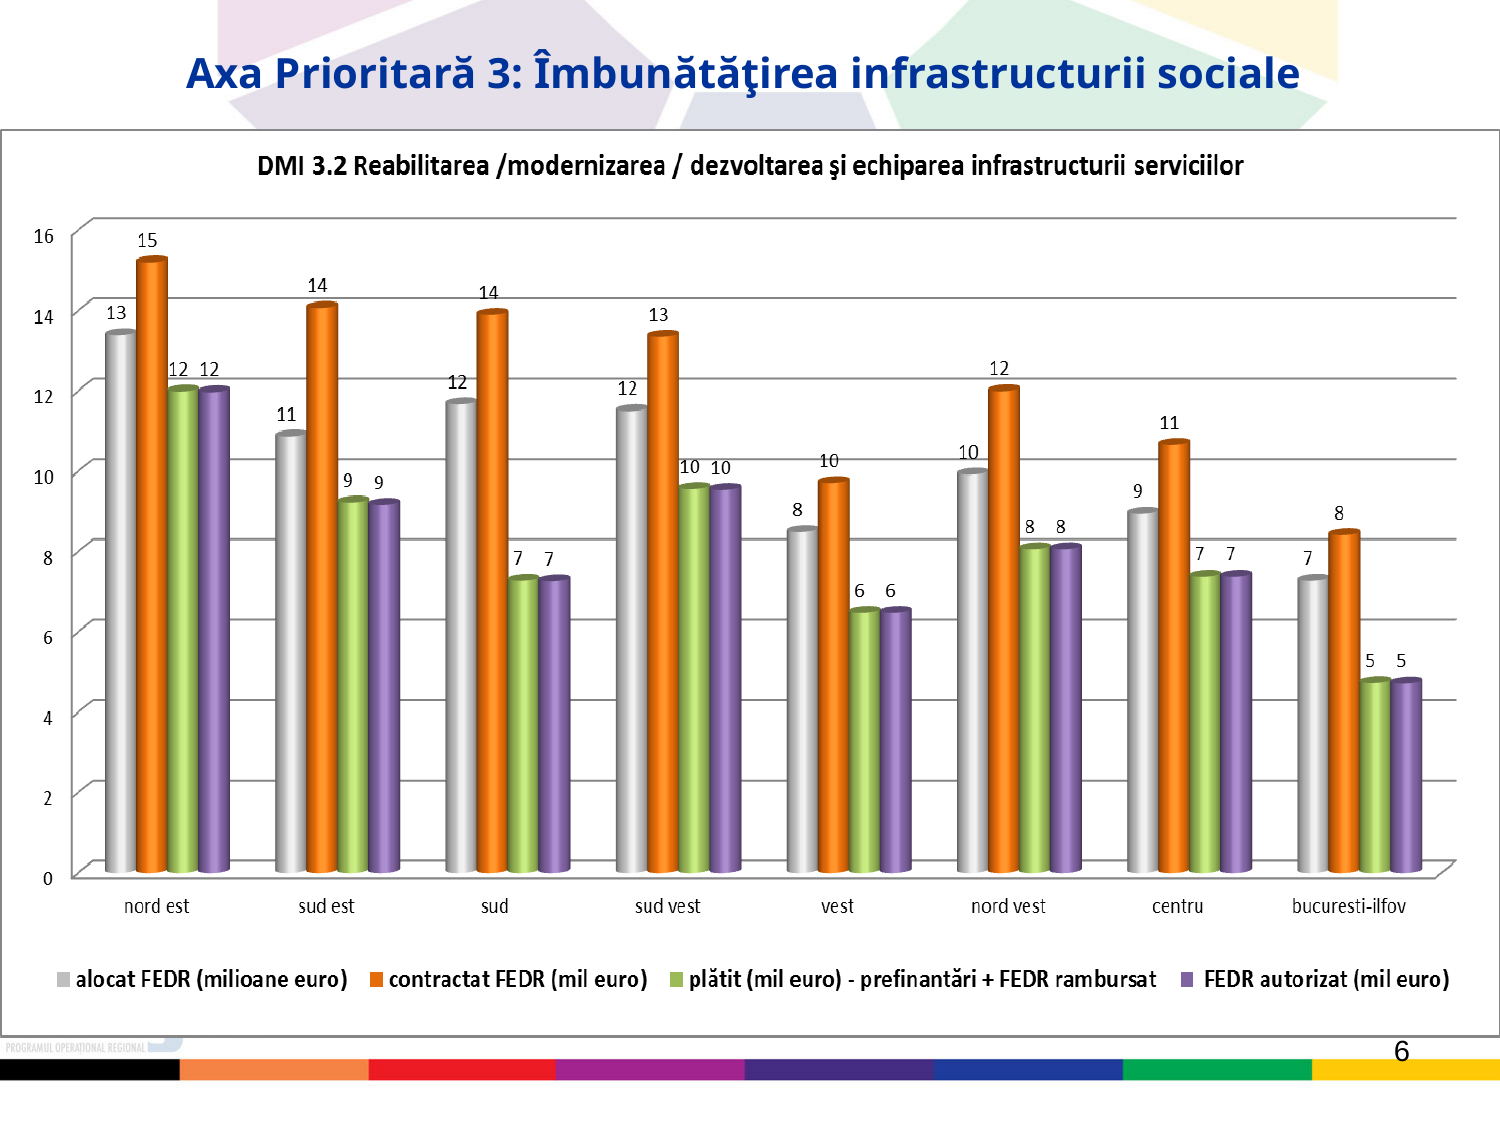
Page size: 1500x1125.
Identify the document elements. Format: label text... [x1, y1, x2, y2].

picture [0, 0, 1500, 1125]
title Axa Prioritară 3: Îmbunătăţirea infrastructurii sociale [29, 31, 1459, 113]
slide_number 6 [1074, 1046, 1426, 1103]
